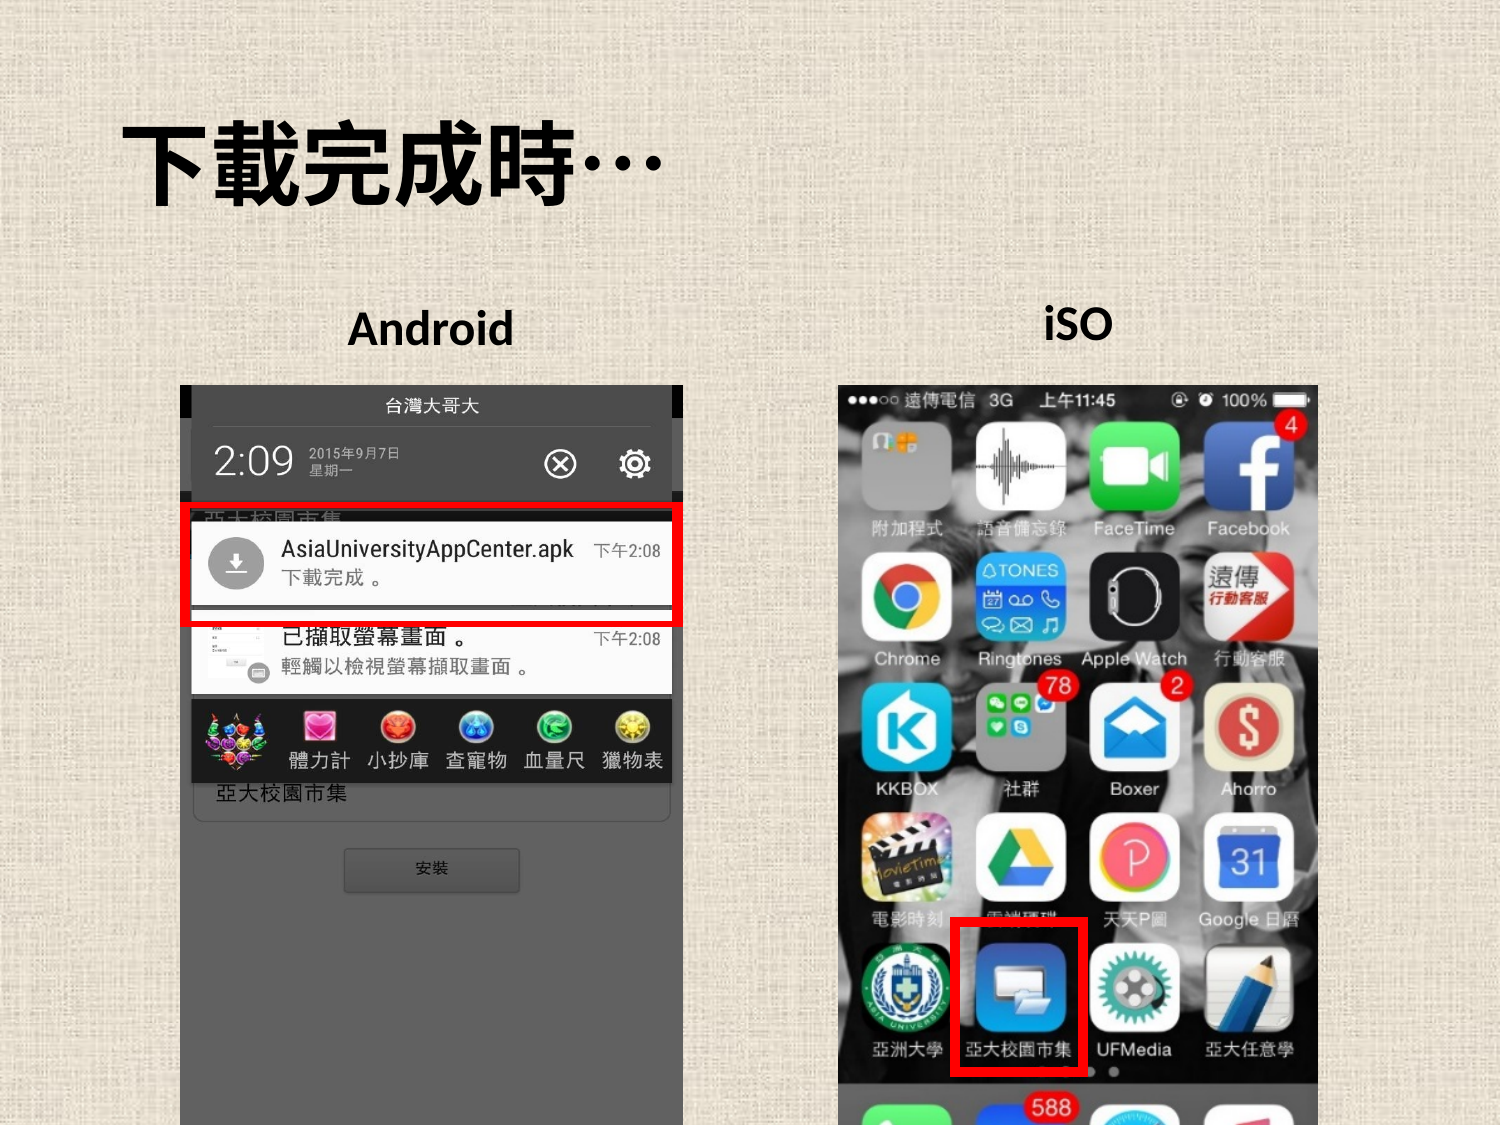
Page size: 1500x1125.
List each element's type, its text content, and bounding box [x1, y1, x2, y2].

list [838, 385, 1318, 1125]
list Android [114, 280, 749, 364]
list iSO [759, 275, 1398, 359]
title 下載完成時… [103, 59, 1398, 278]
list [180, 385, 683, 502]
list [180, 627, 683, 1125]
picture [180, 502, 683, 627]
